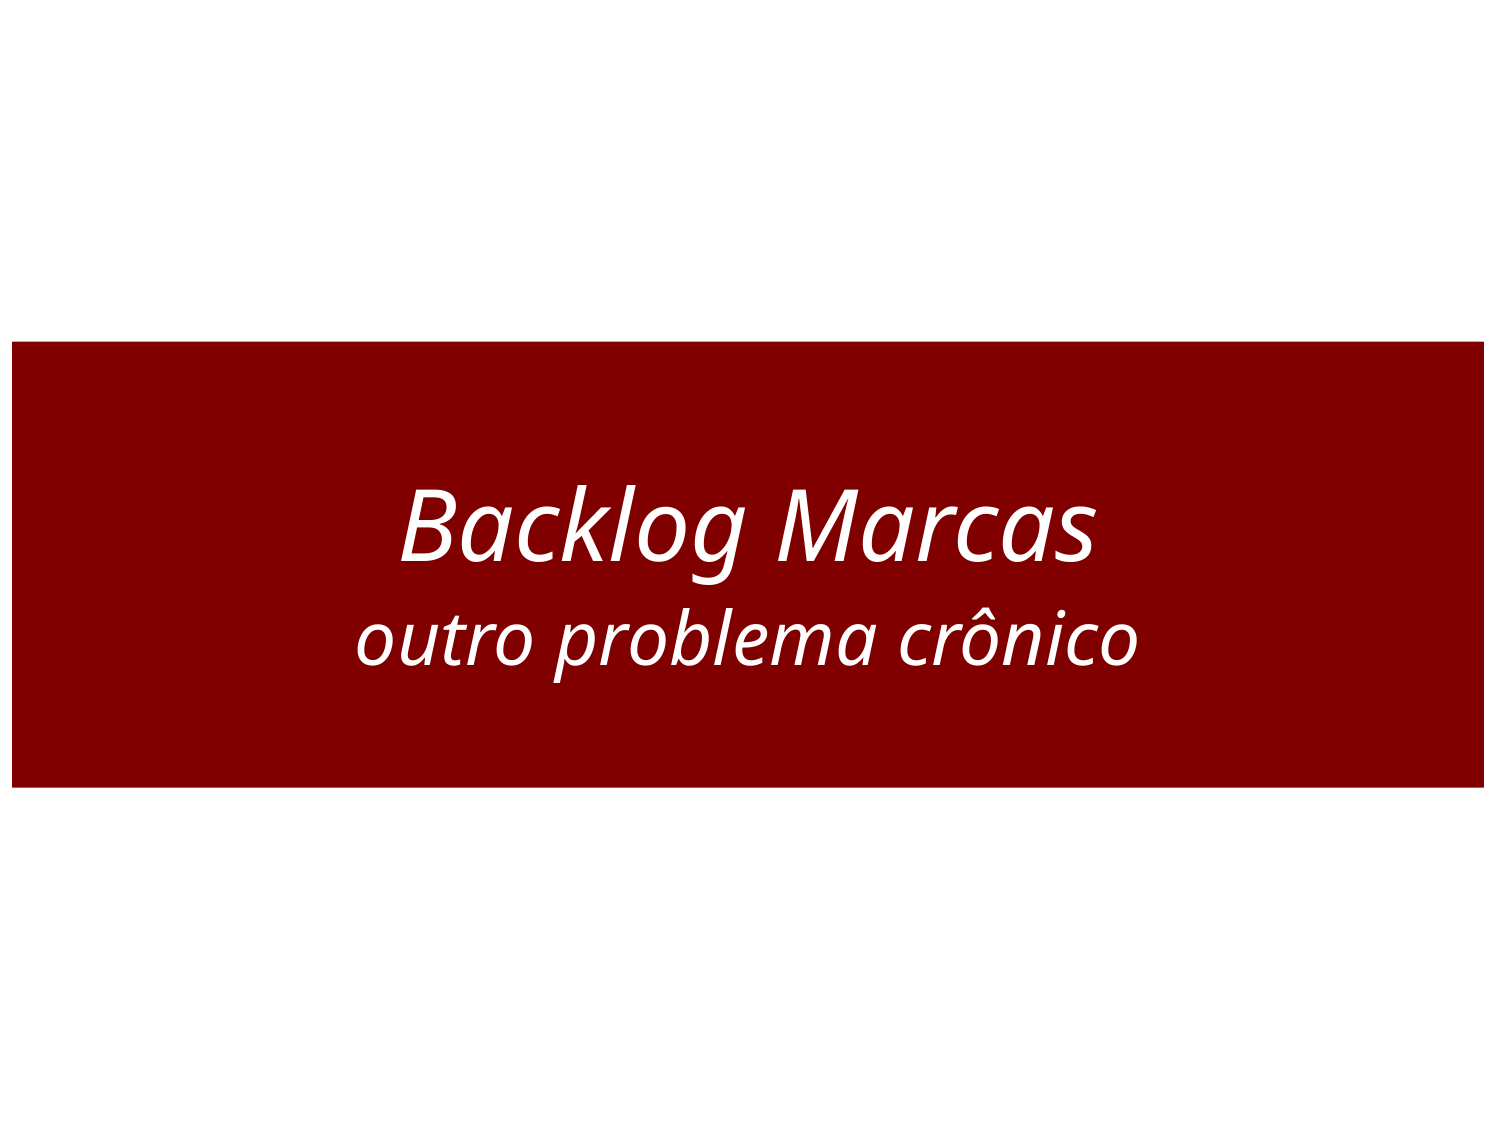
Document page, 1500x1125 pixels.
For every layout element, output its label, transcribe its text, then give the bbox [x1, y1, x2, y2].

text_box Backlog Marcas outro problema crônico [12, 341, 1484, 788]
